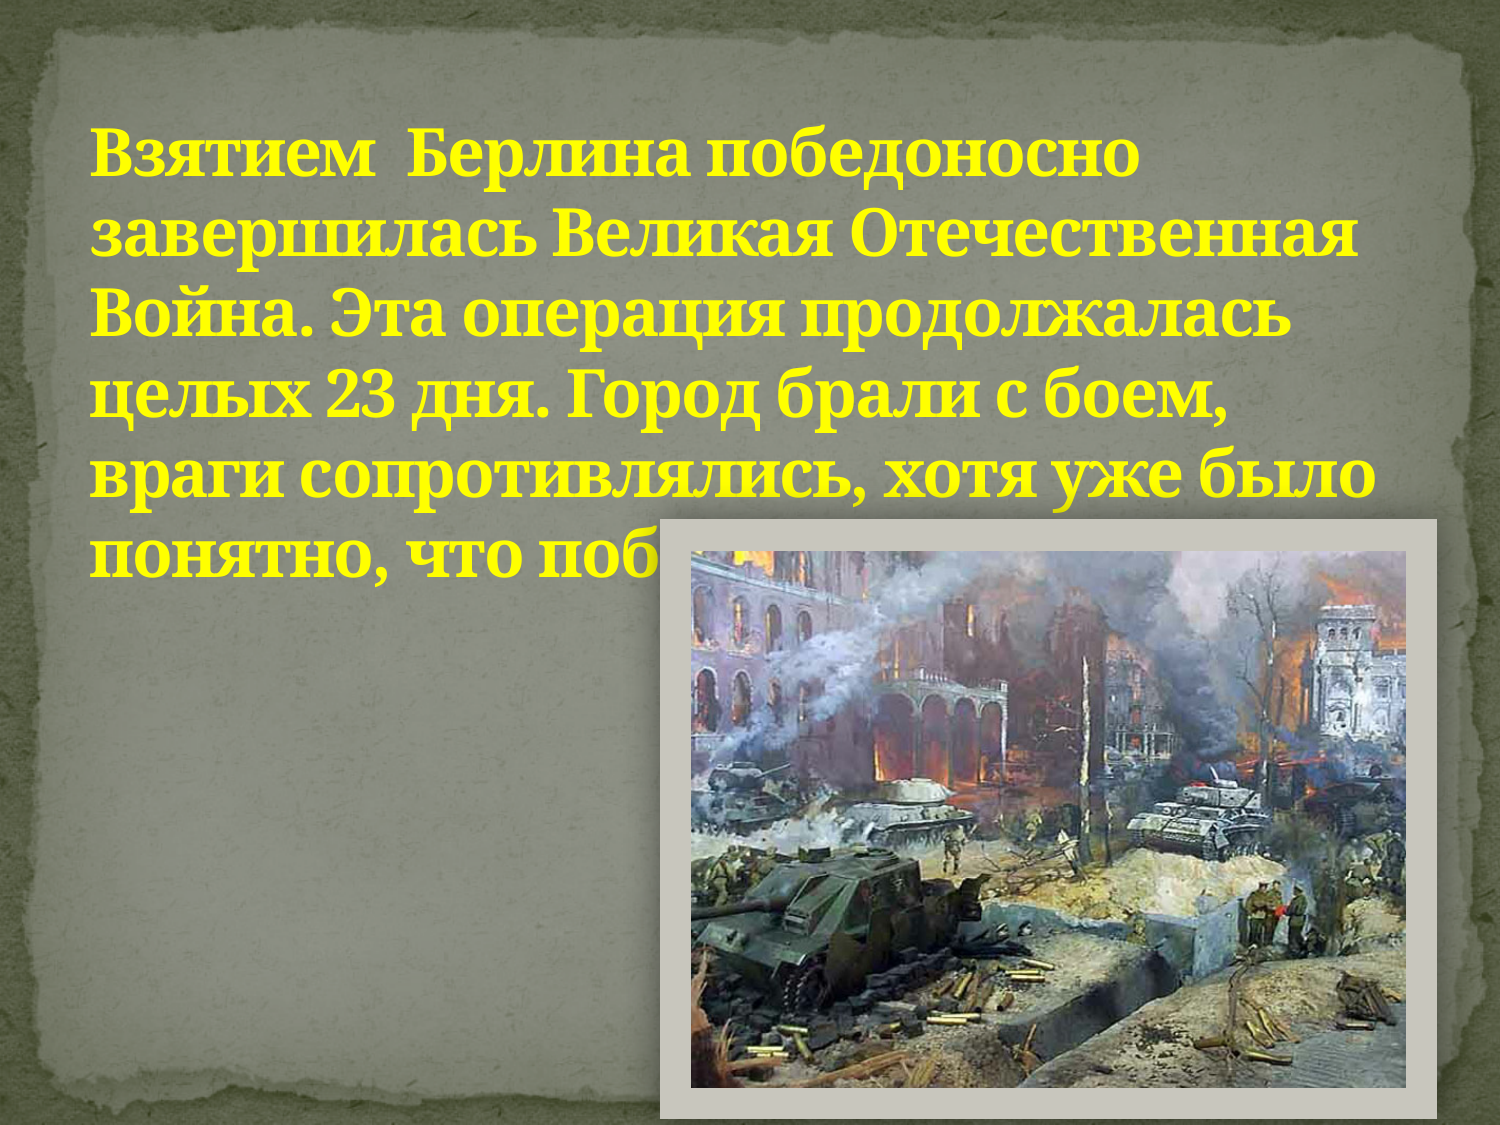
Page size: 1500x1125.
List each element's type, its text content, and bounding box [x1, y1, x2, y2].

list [693, 553, 1406, 1088]
title Взятием Берлина победоносно завершилась Великая Отечественная Война. Эта операция продолжалась целых 23 дня. Город брали с боем, враги сопротивлялись, хотя уже было понятно, что победа близка. [74, 24, 1425, 598]
